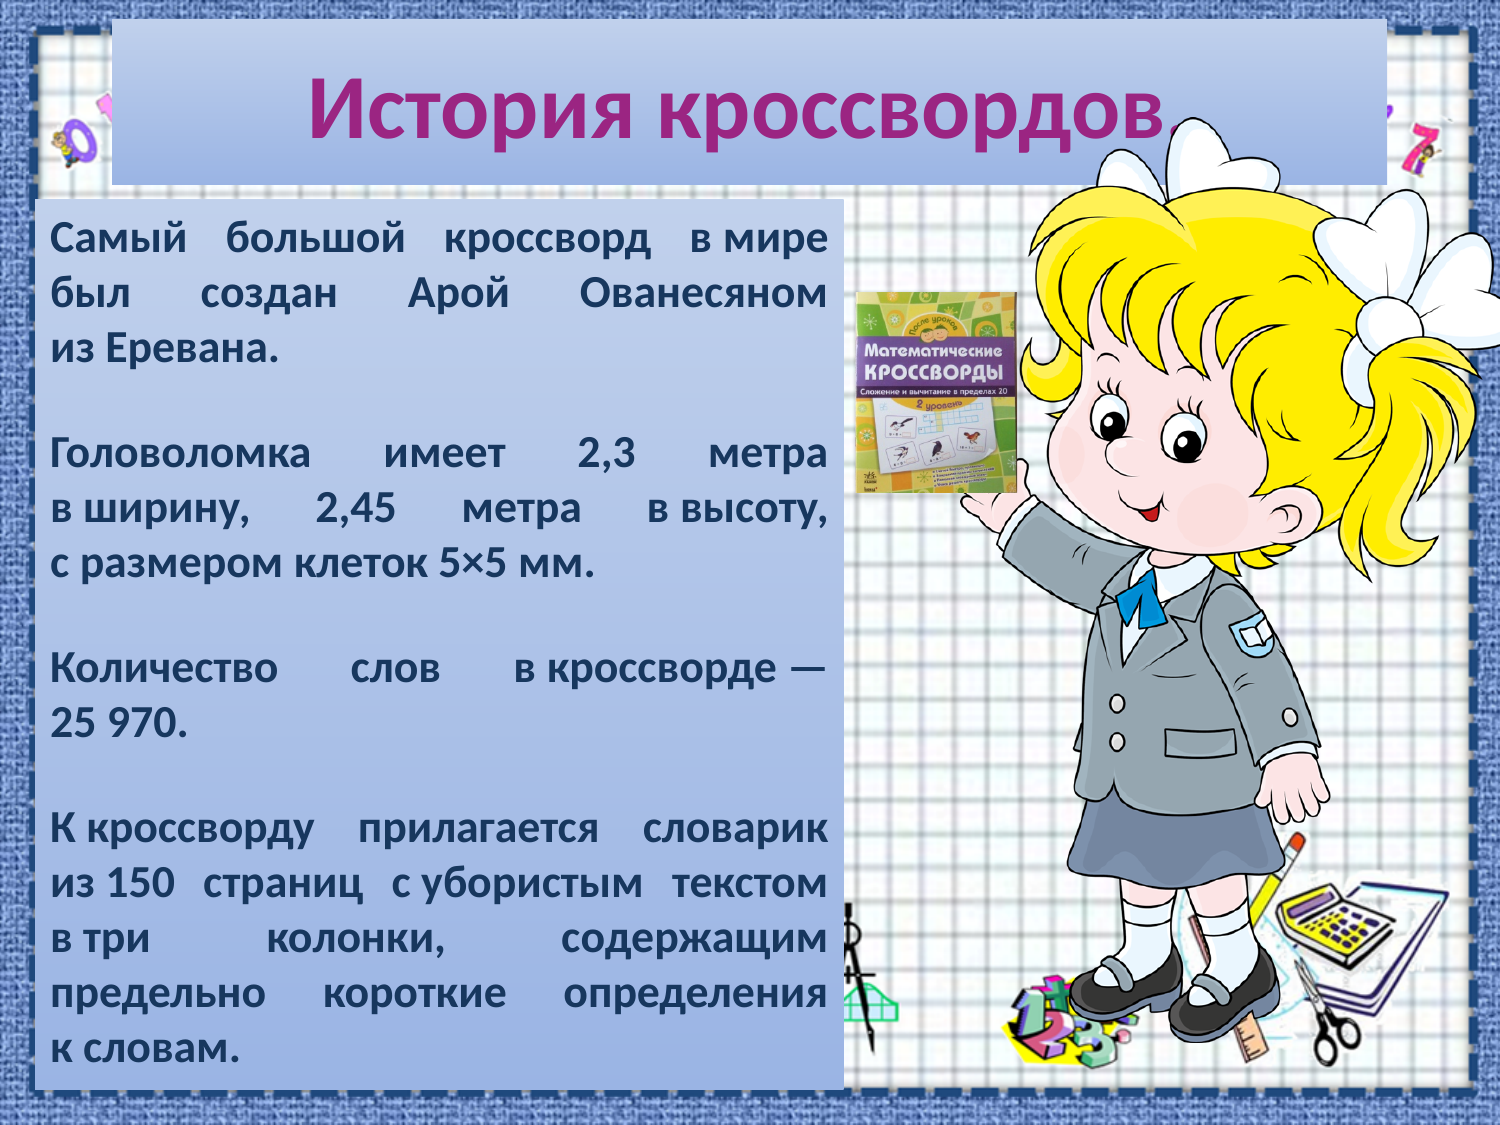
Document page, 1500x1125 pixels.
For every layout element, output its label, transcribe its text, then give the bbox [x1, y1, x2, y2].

subtitle Самый большой кроссворд в мире был создан Арой Ованесяном из Еревана. Головоломка имеет 2,3 метра в ширину, 2,45 метра в высоту, с размером клеток 5×5 мм. Количество слов в кроссворде — 25 970. К кроссворду прилагается словарик из 150 страниц с убористым текстом в три колонки, содержащим предельно короткие определения к словам. [34, 198, 844, 1091]
picture [0, 0, 1500, 1125]
title История кроссвордов. [112, 19, 1388, 185]
